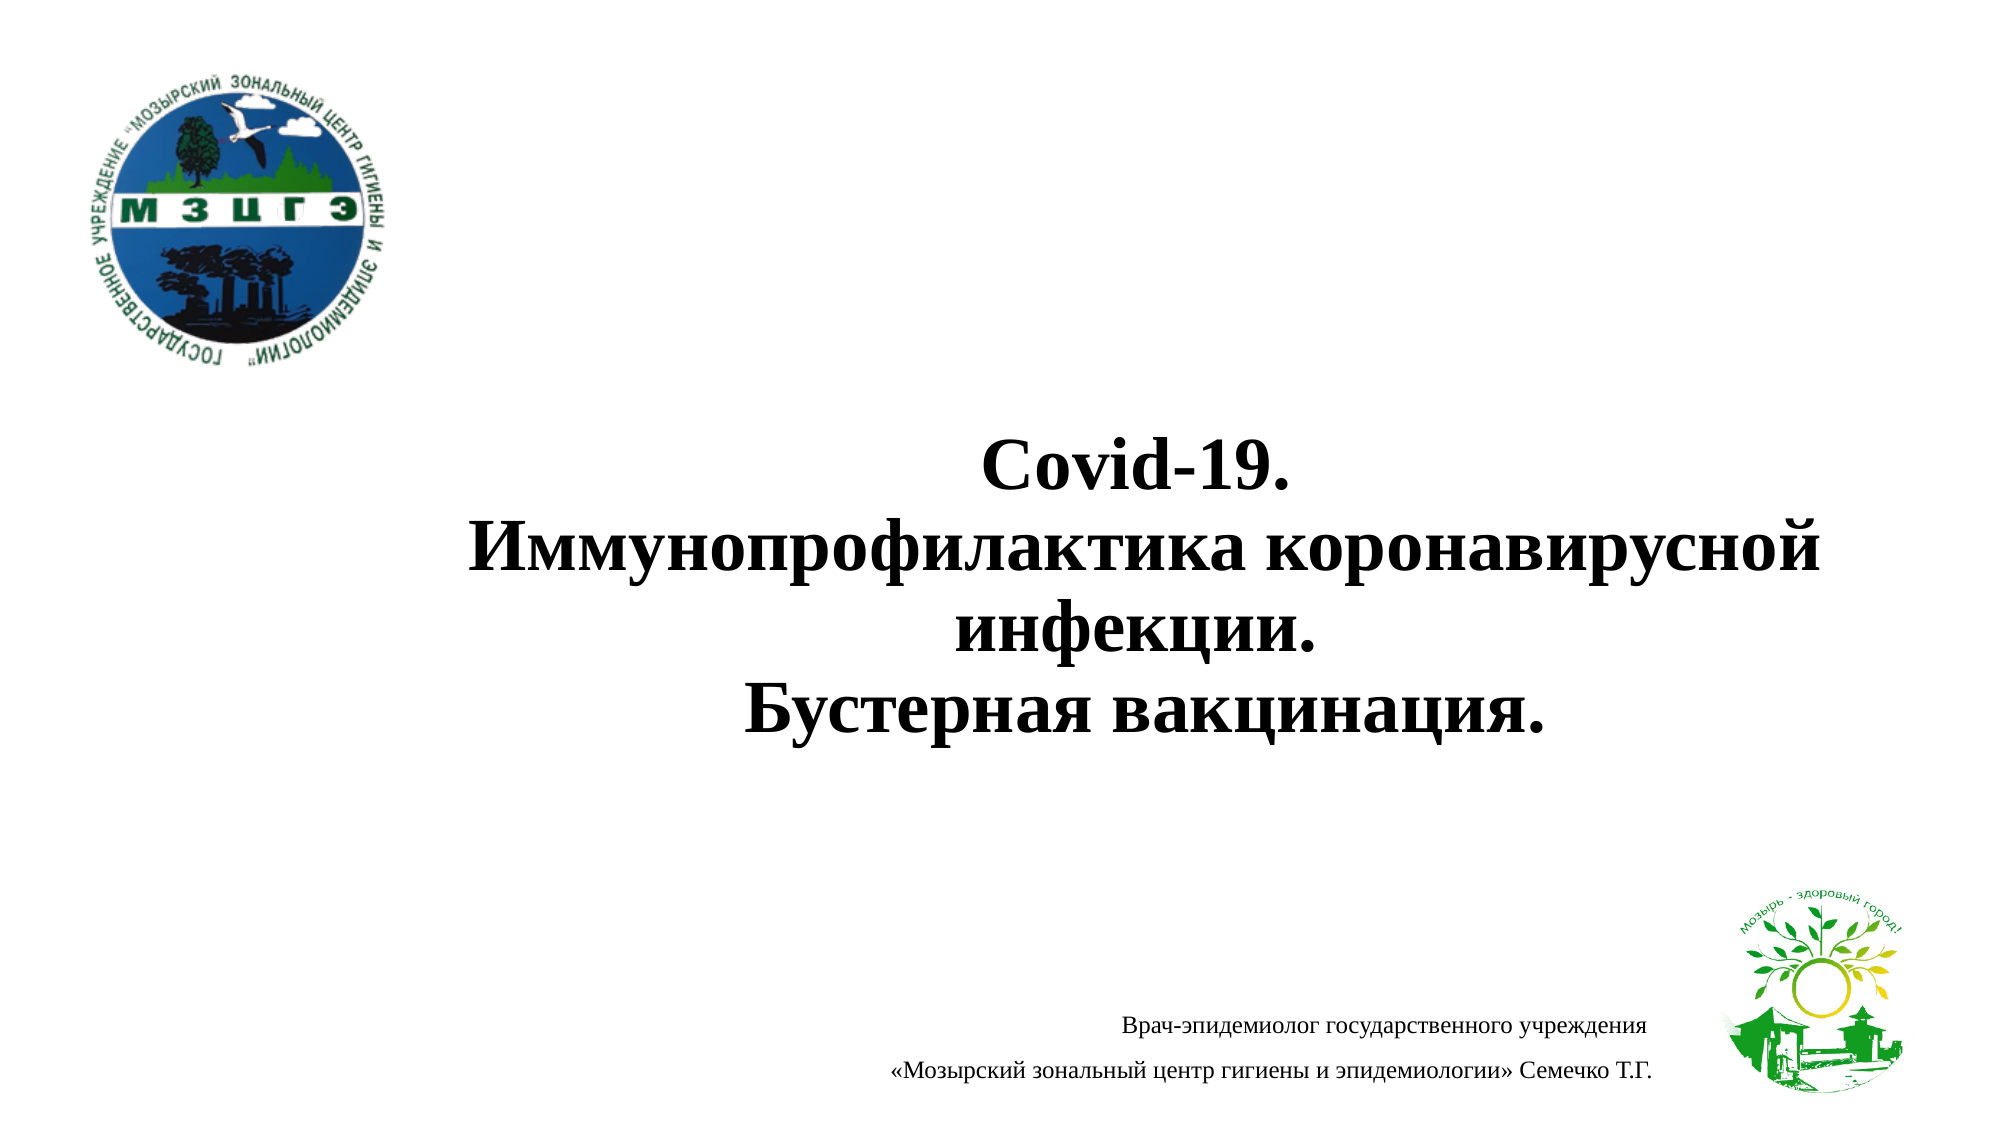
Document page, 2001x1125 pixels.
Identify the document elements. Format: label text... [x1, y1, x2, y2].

picture [1719, 888, 1923, 1093]
title Covid-19. Иммунопрофилактика коронавирусной инфекции. Бустерная вакцинация. [395, 364, 1896, 756]
subtitle Врач-эпидемиолог государственного учреждения «Мозырский зональный центр гигиены и эпидемиологии» Семечко Т.Г. [168, 821, 1669, 1093]
picture [79, 66, 396, 377]
